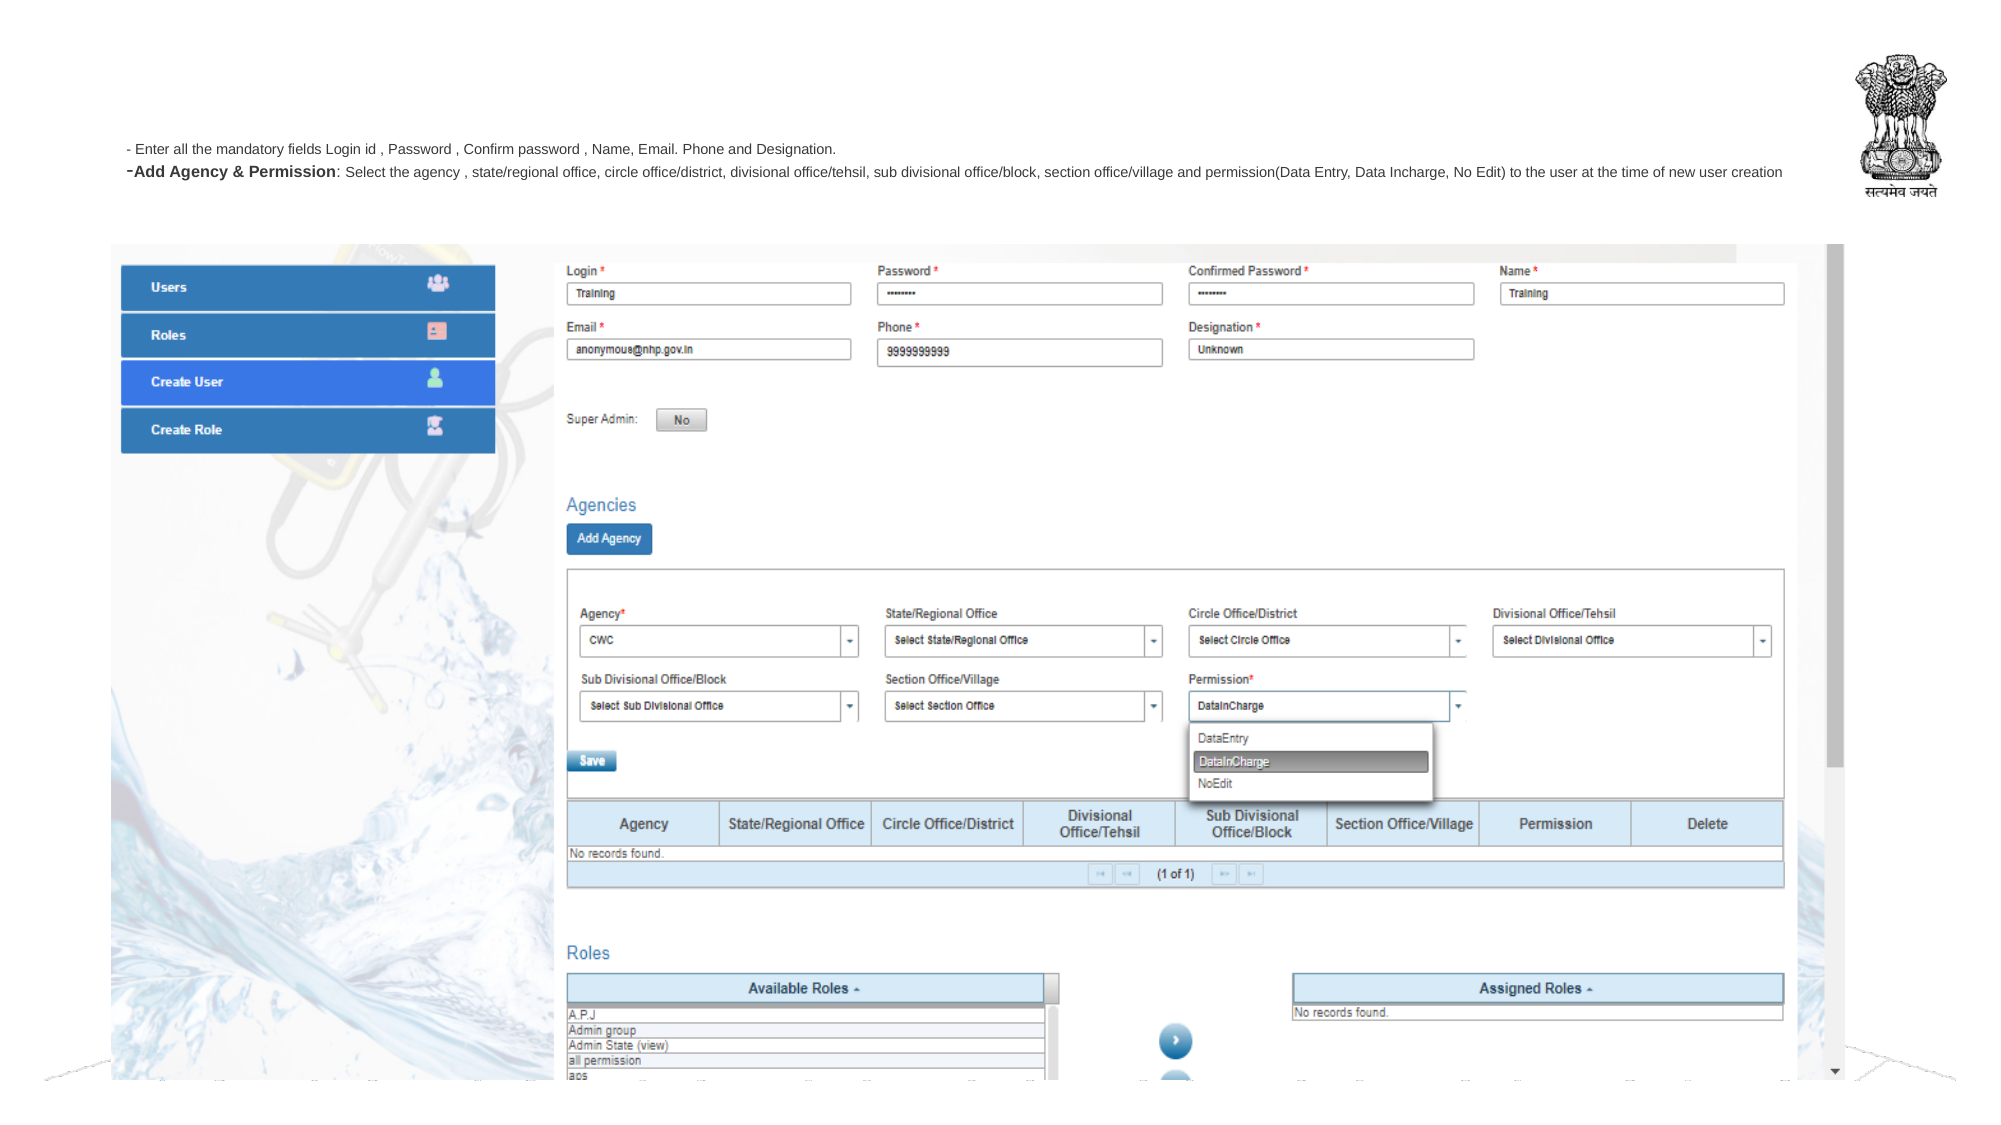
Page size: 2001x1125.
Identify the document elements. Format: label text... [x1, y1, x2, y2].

picture [44, 244, 1956, 1081]
picture [1855, 54, 1947, 197]
title - Enter all the mandatory fields Login id , Password , Confirm password , Name, Email. Phone and Designation. -Add Agency & Permission: Select the agency , state/regional office, circle office/district, divisional office/tehsil, sub divisional office/block, section office/village and permission(Data Entry, Data Incharge, No Edit) to the user at the time of new user creation [111, 128, 1845, 197]
